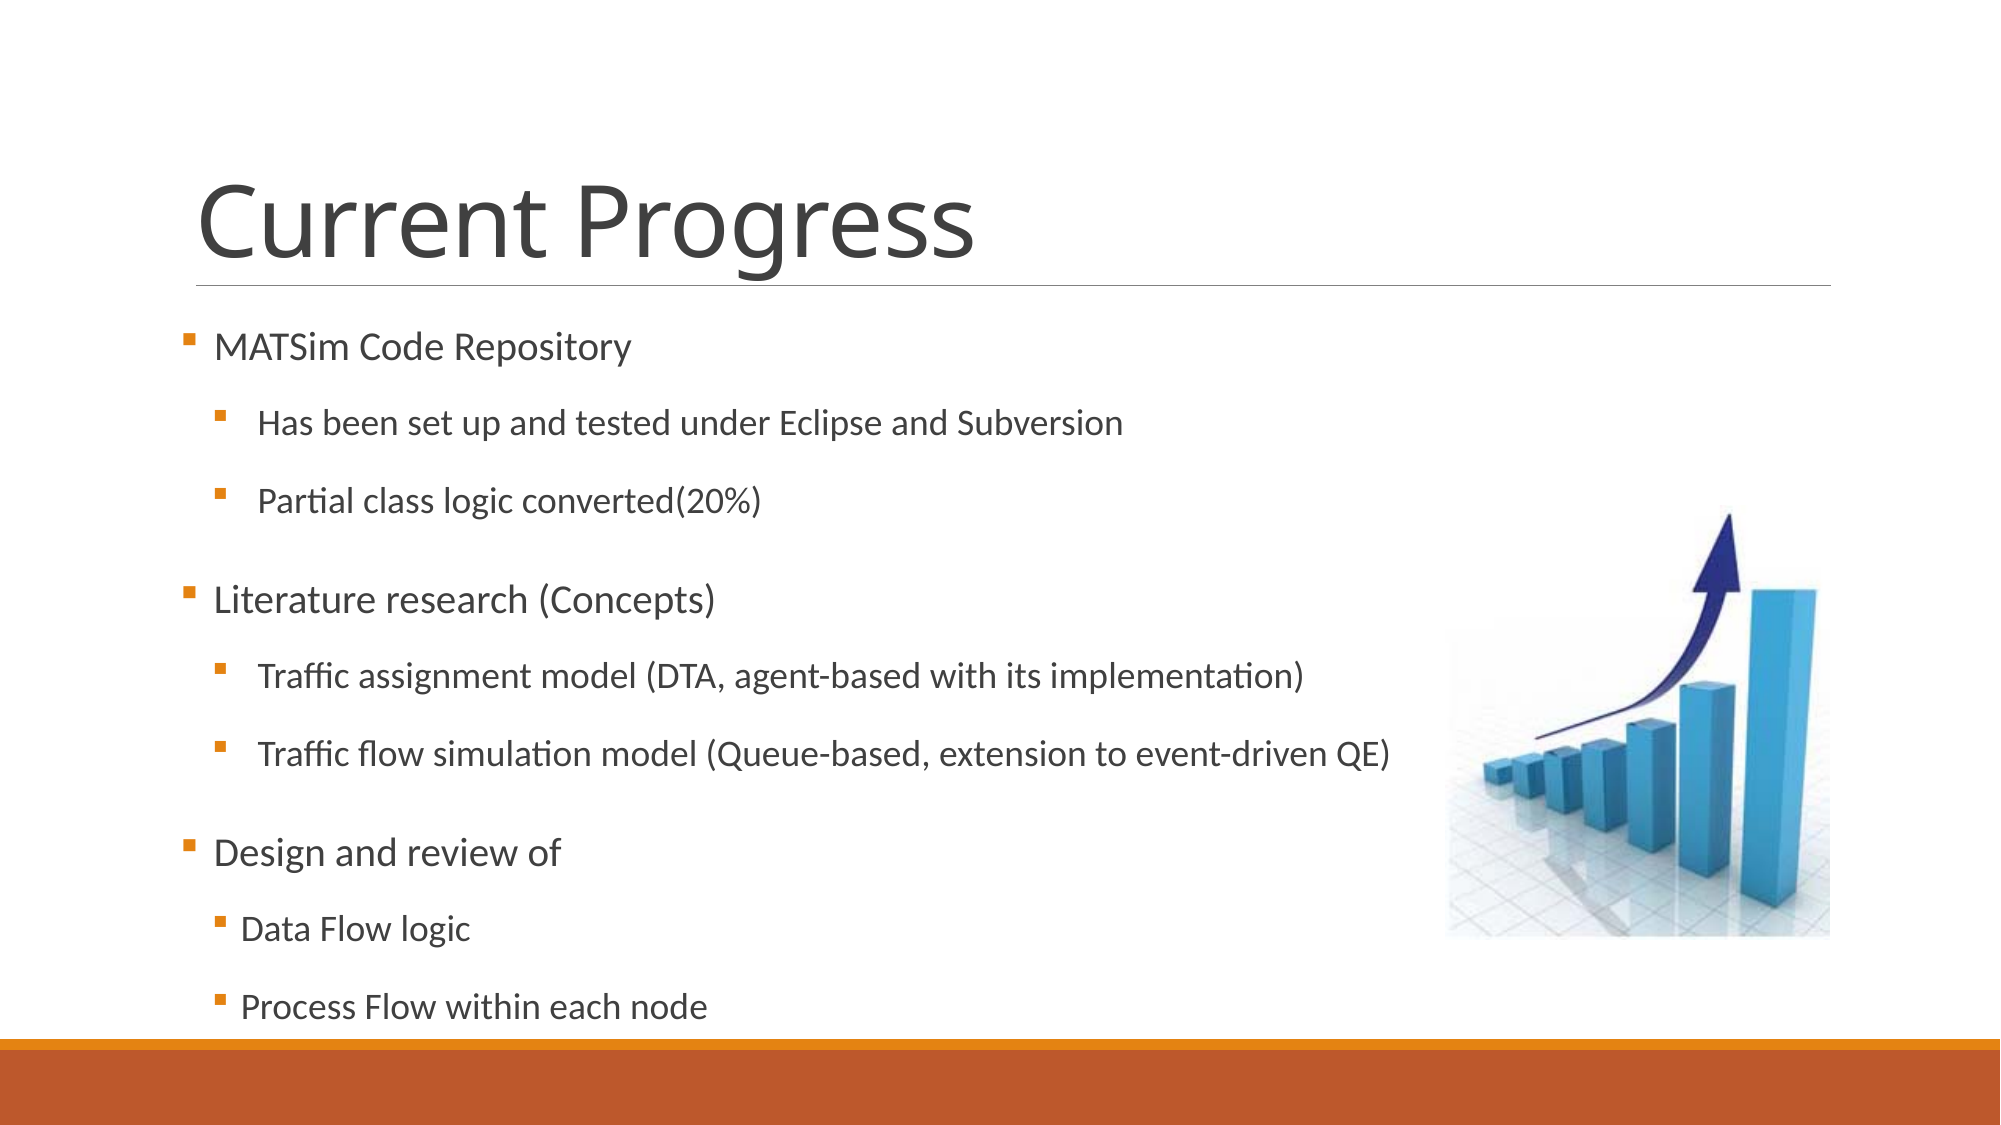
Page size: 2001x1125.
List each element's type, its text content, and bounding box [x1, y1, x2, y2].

list MATSim Code Repository Has been set up and tested under Eclipse and Subversion Partial class logic converted(20%) Literature research (Concepts) Traffic assignment model (DTA, agent-based with its implementation) Traffic flow simulation model (Queue-based, extension to event-driven QE) Design and review of Data Flow logic Process Flow within each node [180, 287, 1830, 1038]
picture [1445, 504, 1831, 941]
title Current Progress [180, 47, 1830, 285]
